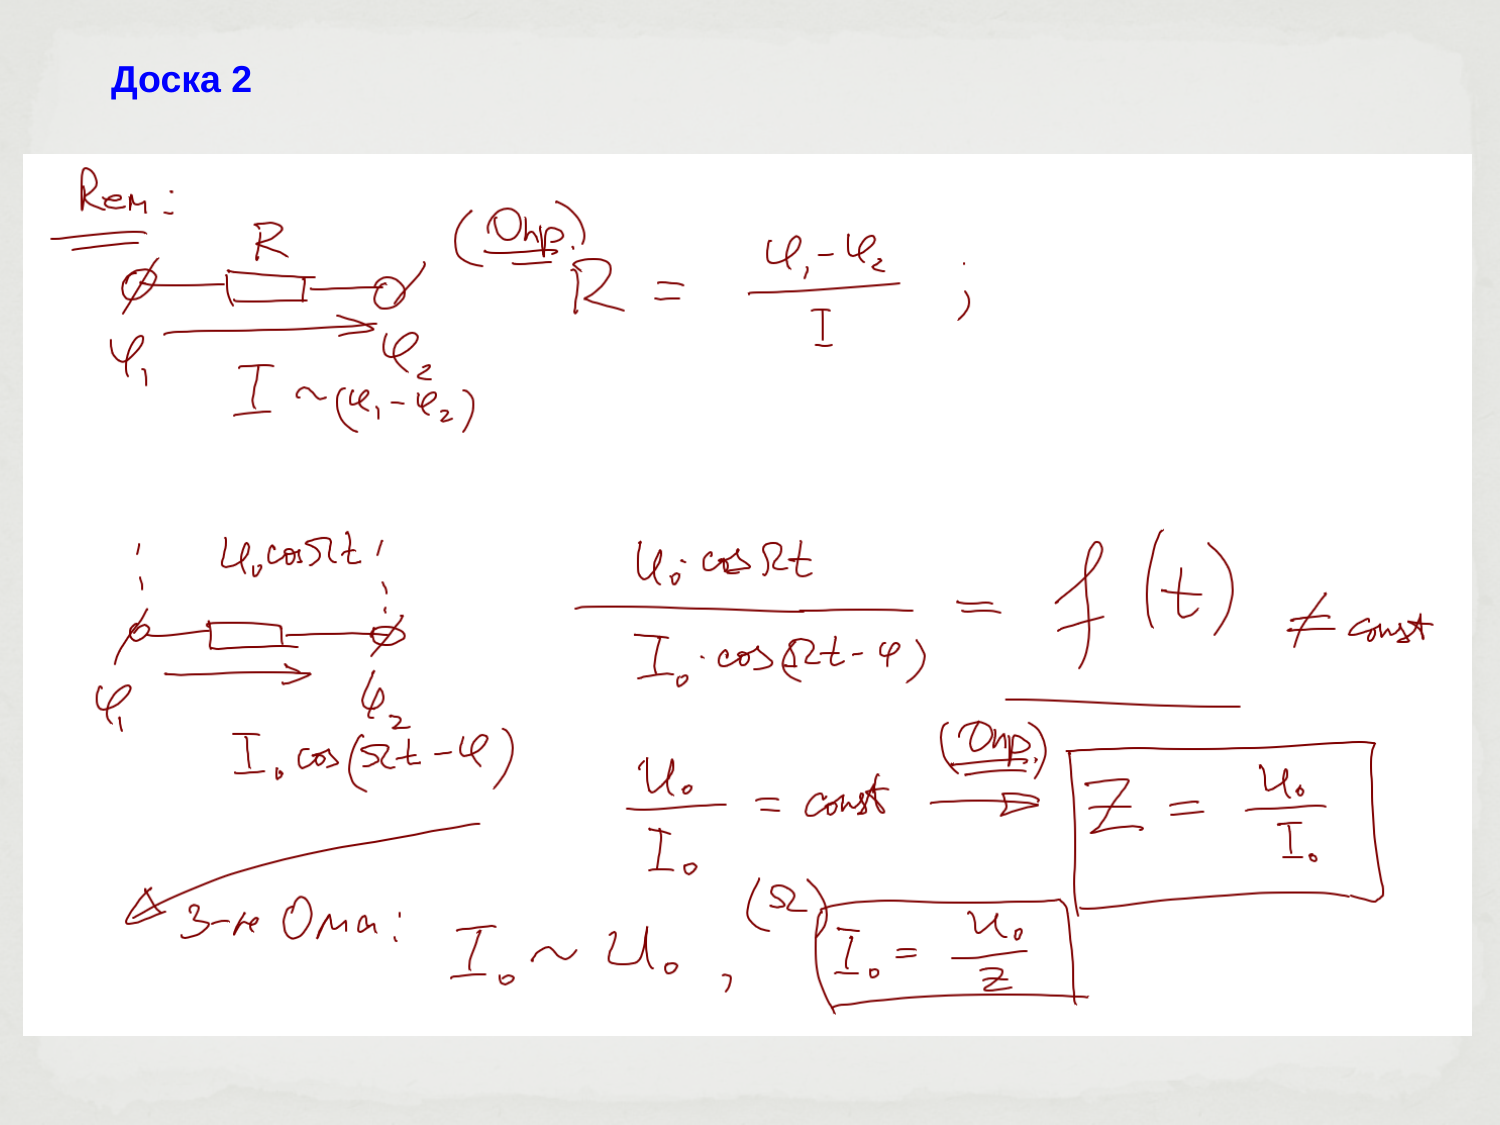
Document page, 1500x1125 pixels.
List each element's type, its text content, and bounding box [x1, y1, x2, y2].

text_box Доска 2 [82, 47, 282, 108]
picture [23, 154, 1472, 1036]
